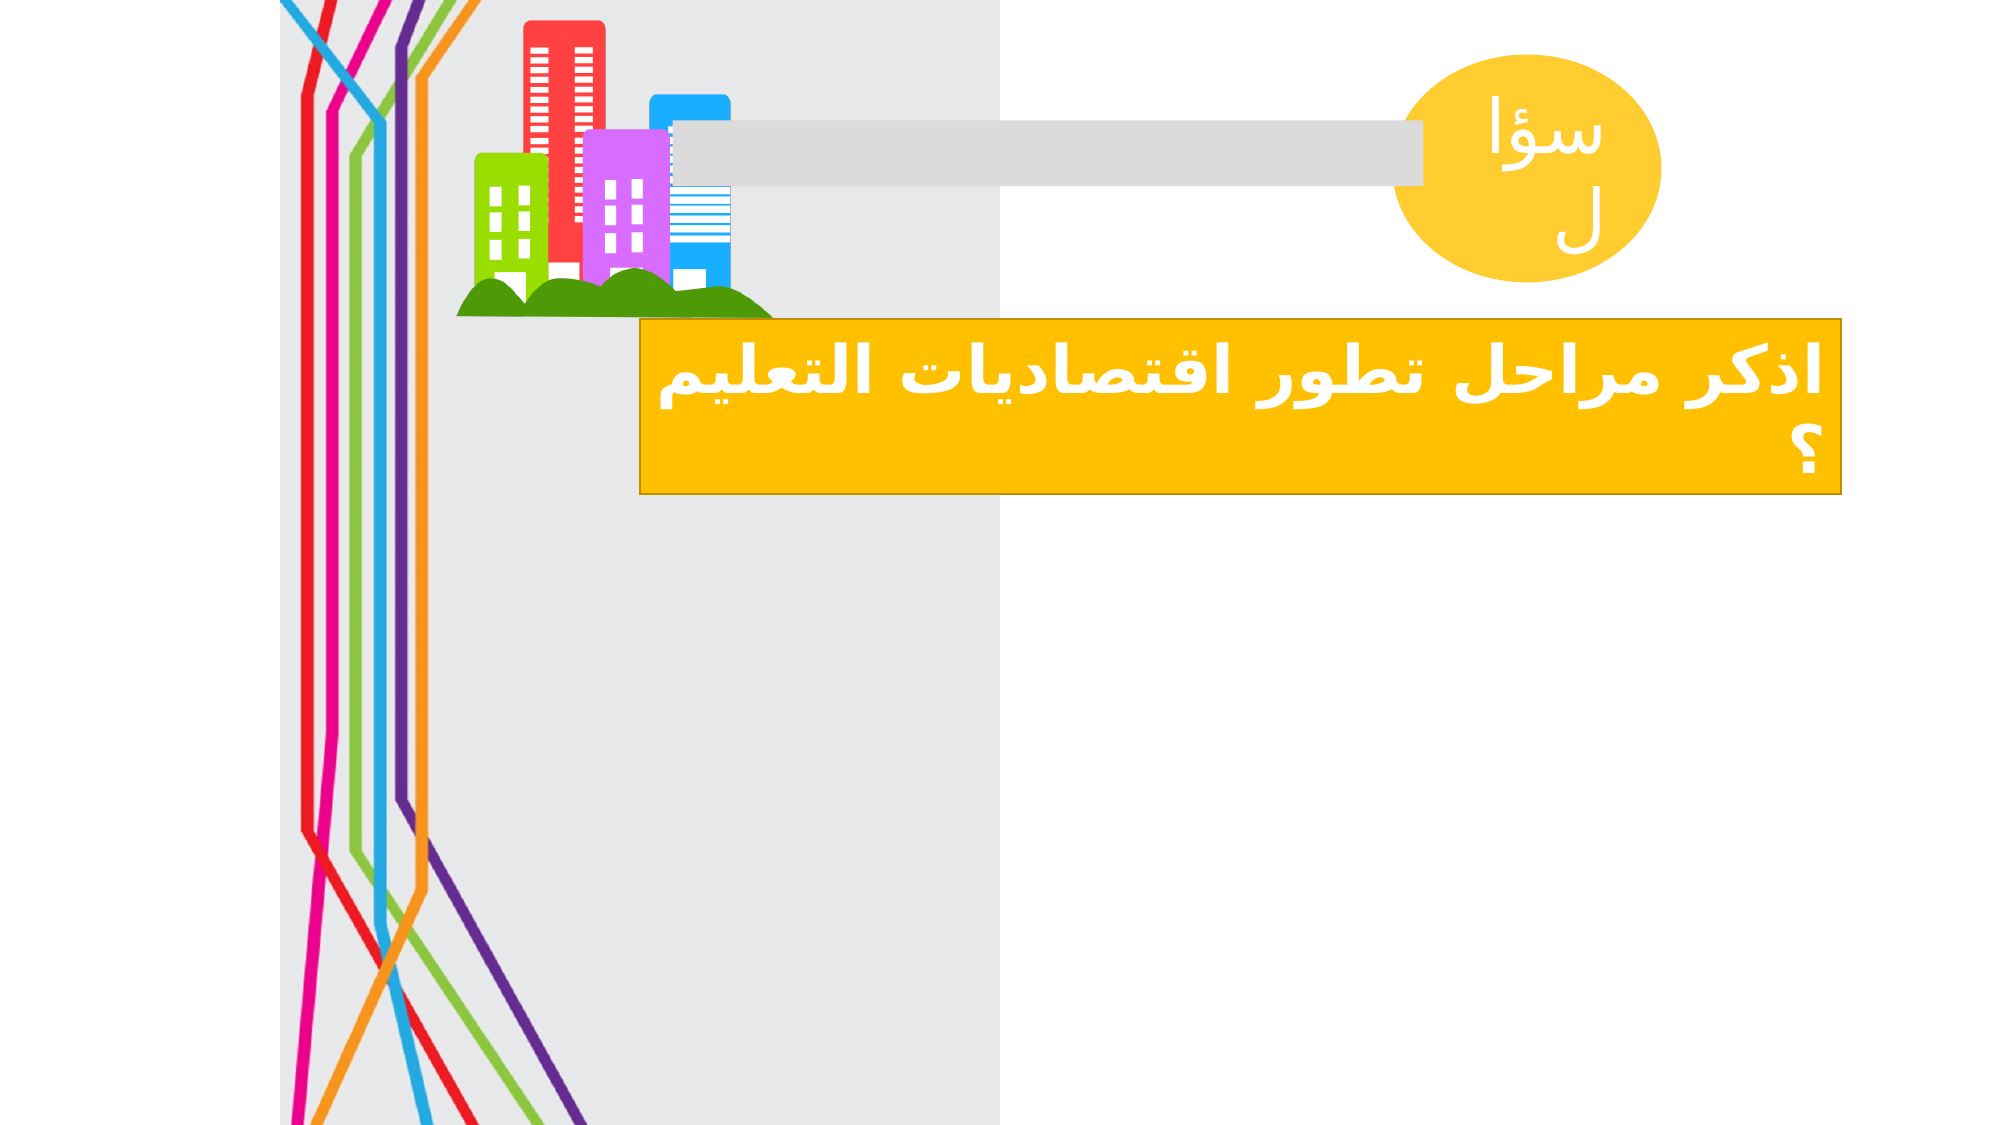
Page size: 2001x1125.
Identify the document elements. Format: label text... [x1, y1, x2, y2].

text_box [775, 120, 1424, 187]
picture [77, 1, 1203, 1124]
text_box اذكر مراحل تطور اقتصاديات التعليم ؟ [1203, 318, 1842, 495]
text_box سؤال [1393, 53, 1663, 284]
